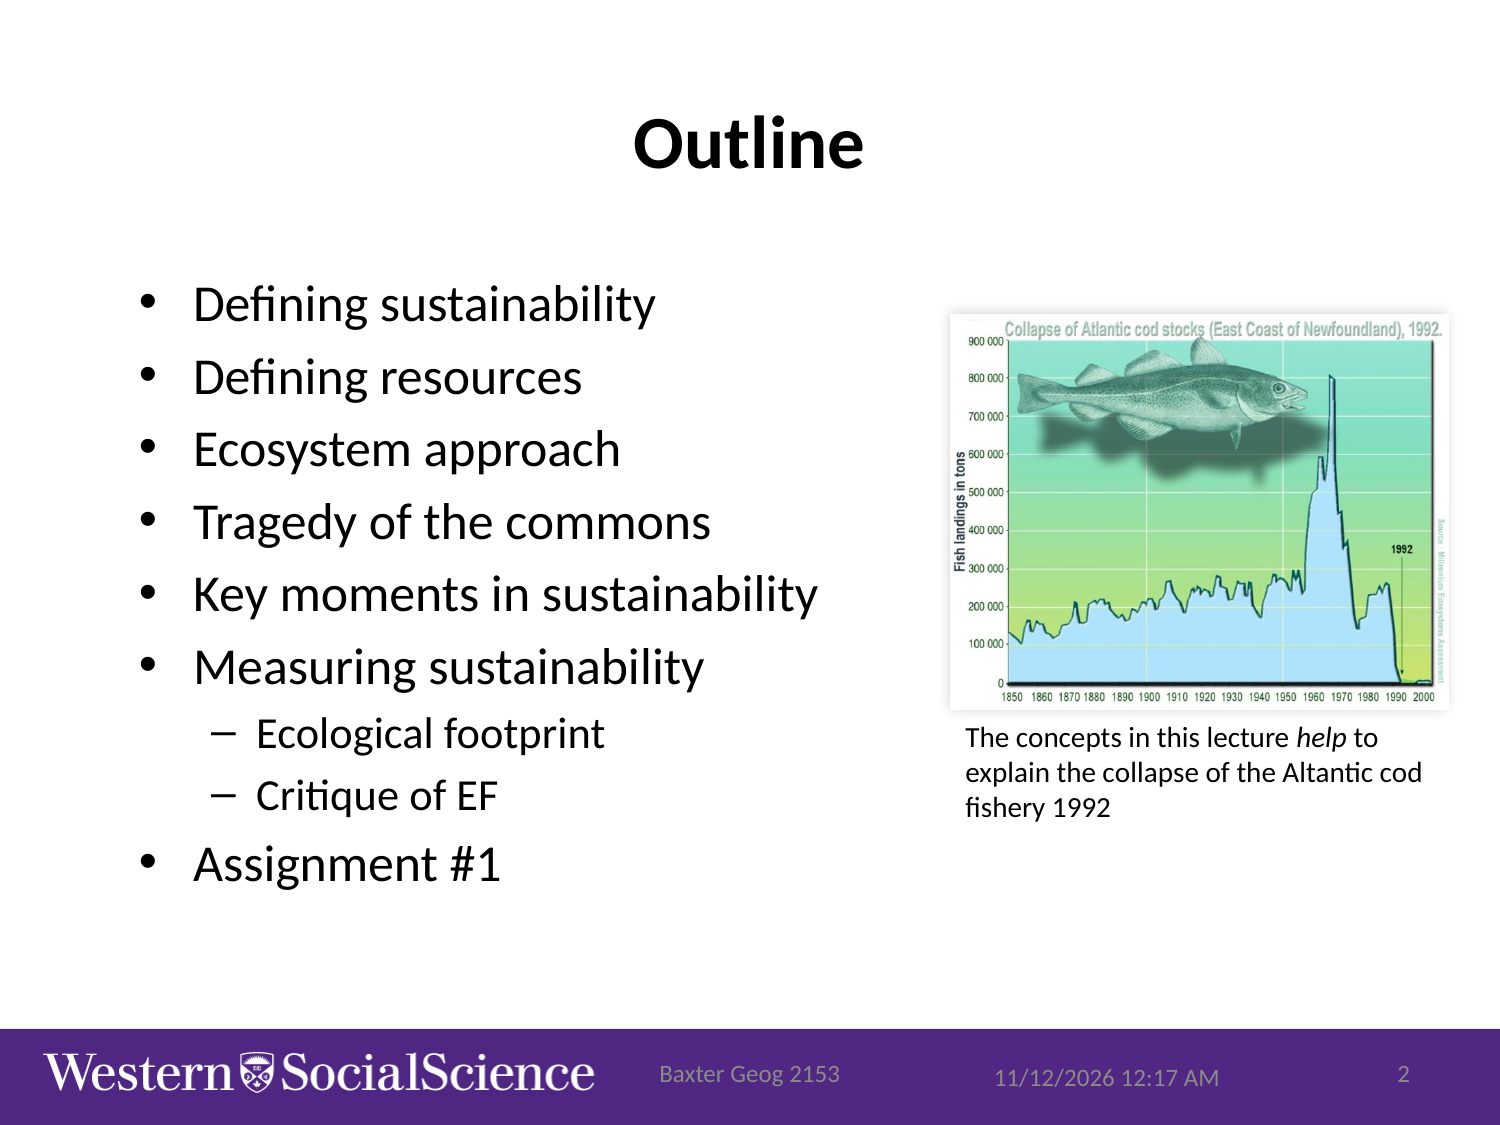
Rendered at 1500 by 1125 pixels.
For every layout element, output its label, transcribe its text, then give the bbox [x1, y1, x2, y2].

title Outline [75, 45, 1425, 233]
text_box The concepts in this lecture help to explain the collapse of the Altantic cod fishery 1992 [950, 717, 1449, 831]
list Defining sustainability Defining resources Ecosystem approach Tragedy of the commons Key moments in sustainability Measuring sustainability Ecological footprint Critique of EF Assignment #1 [123, 262, 892, 906]
slide_number 2 [1074, 1042, 1425, 1103]
footer Baxter Geog 2153 [512, 1042, 988, 1103]
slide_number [978, 1046, 1329, 1107]
picture [0, 0, 1500, 1125]
